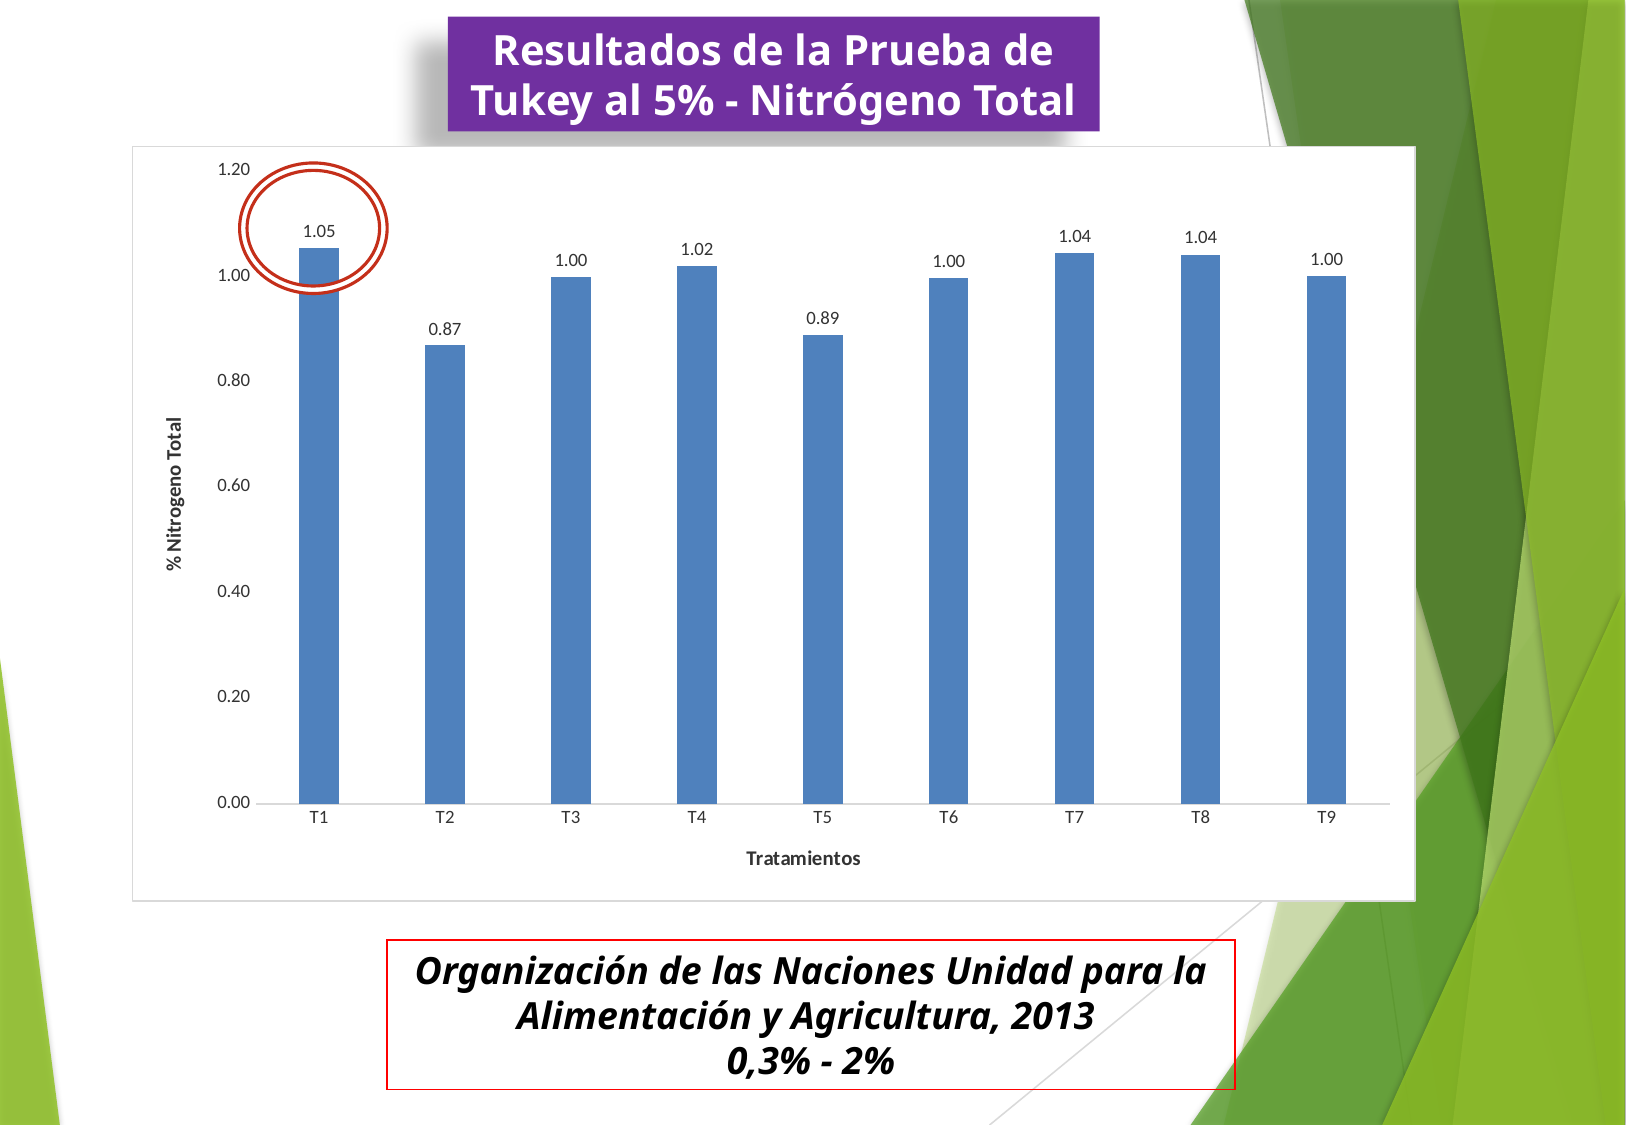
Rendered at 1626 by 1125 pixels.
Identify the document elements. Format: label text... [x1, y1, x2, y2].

text_box Organización de las Naciones Unidad para la Alimentación y Agricultura, 2013 0,3% - 2% [387, 939, 1235, 1090]
text_box Resultados de la Prueba de Tukey al 5% - Nitrógeno Total [447, 16, 1100, 132]
chart [130, 144, 1417, 903]
